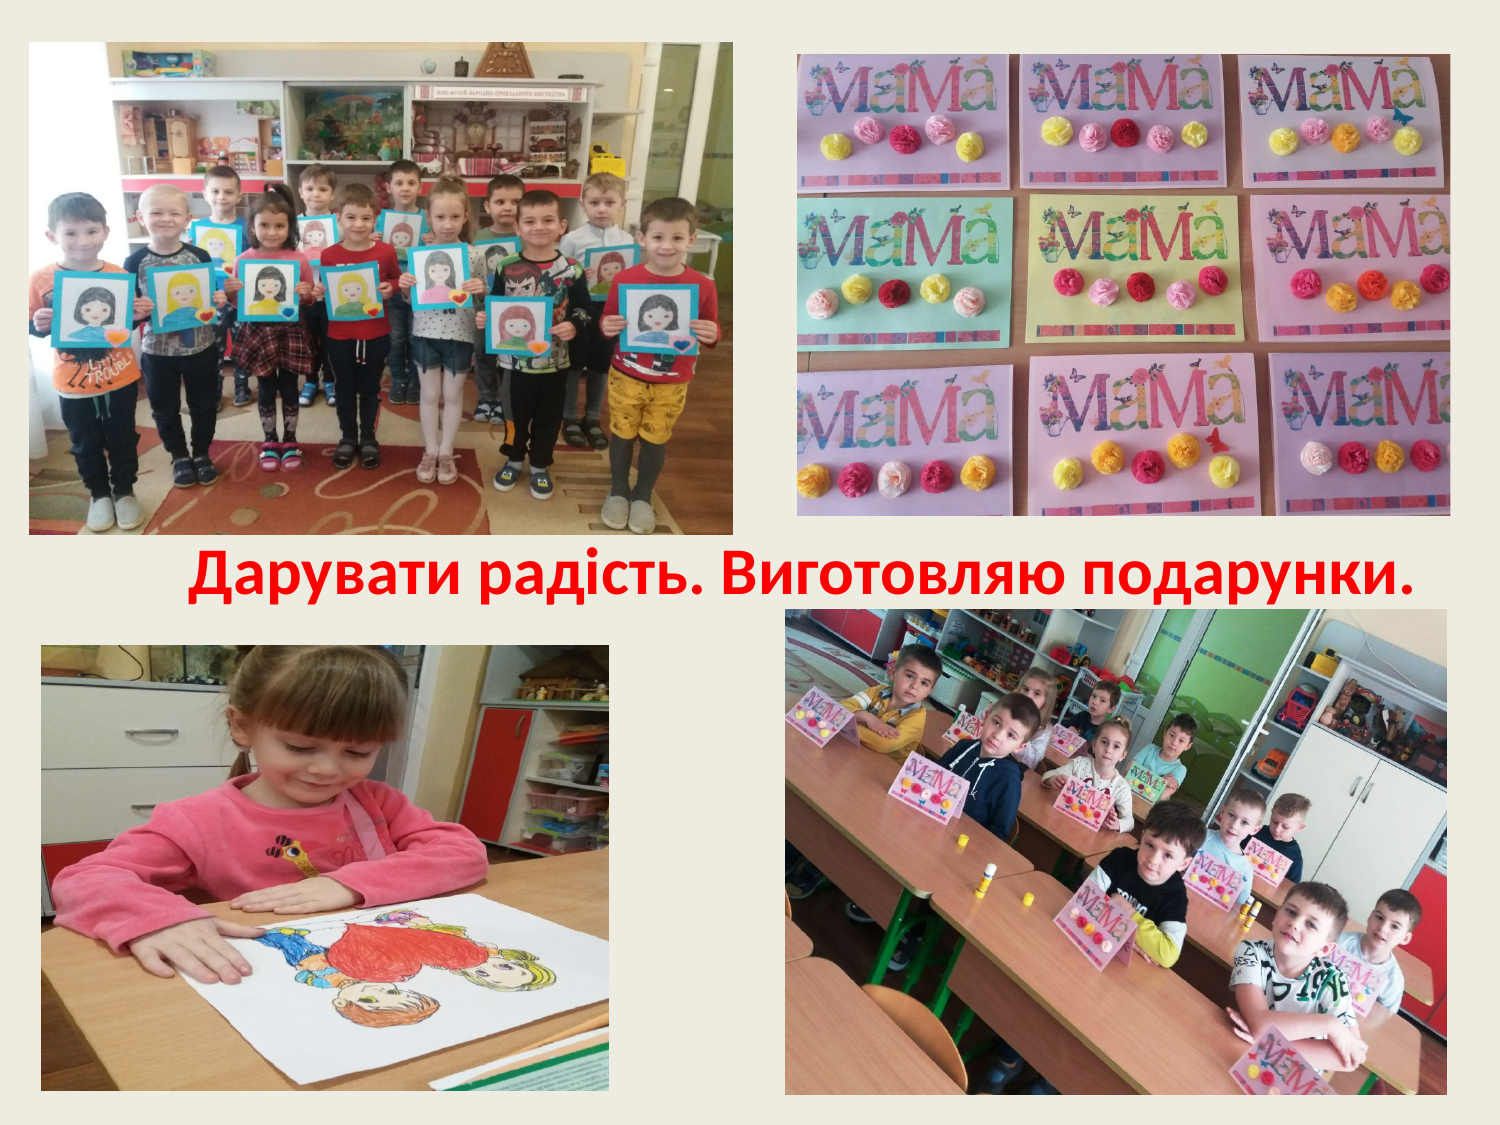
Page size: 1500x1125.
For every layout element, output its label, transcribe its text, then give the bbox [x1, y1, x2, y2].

picture [796, 54, 1451, 516]
title Дарувати радість. Виготовляю подарунки. [135, 479, 1471, 657]
picture [785, 609, 1448, 1095]
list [29, 42, 733, 536]
picture [41, 644, 609, 1091]
